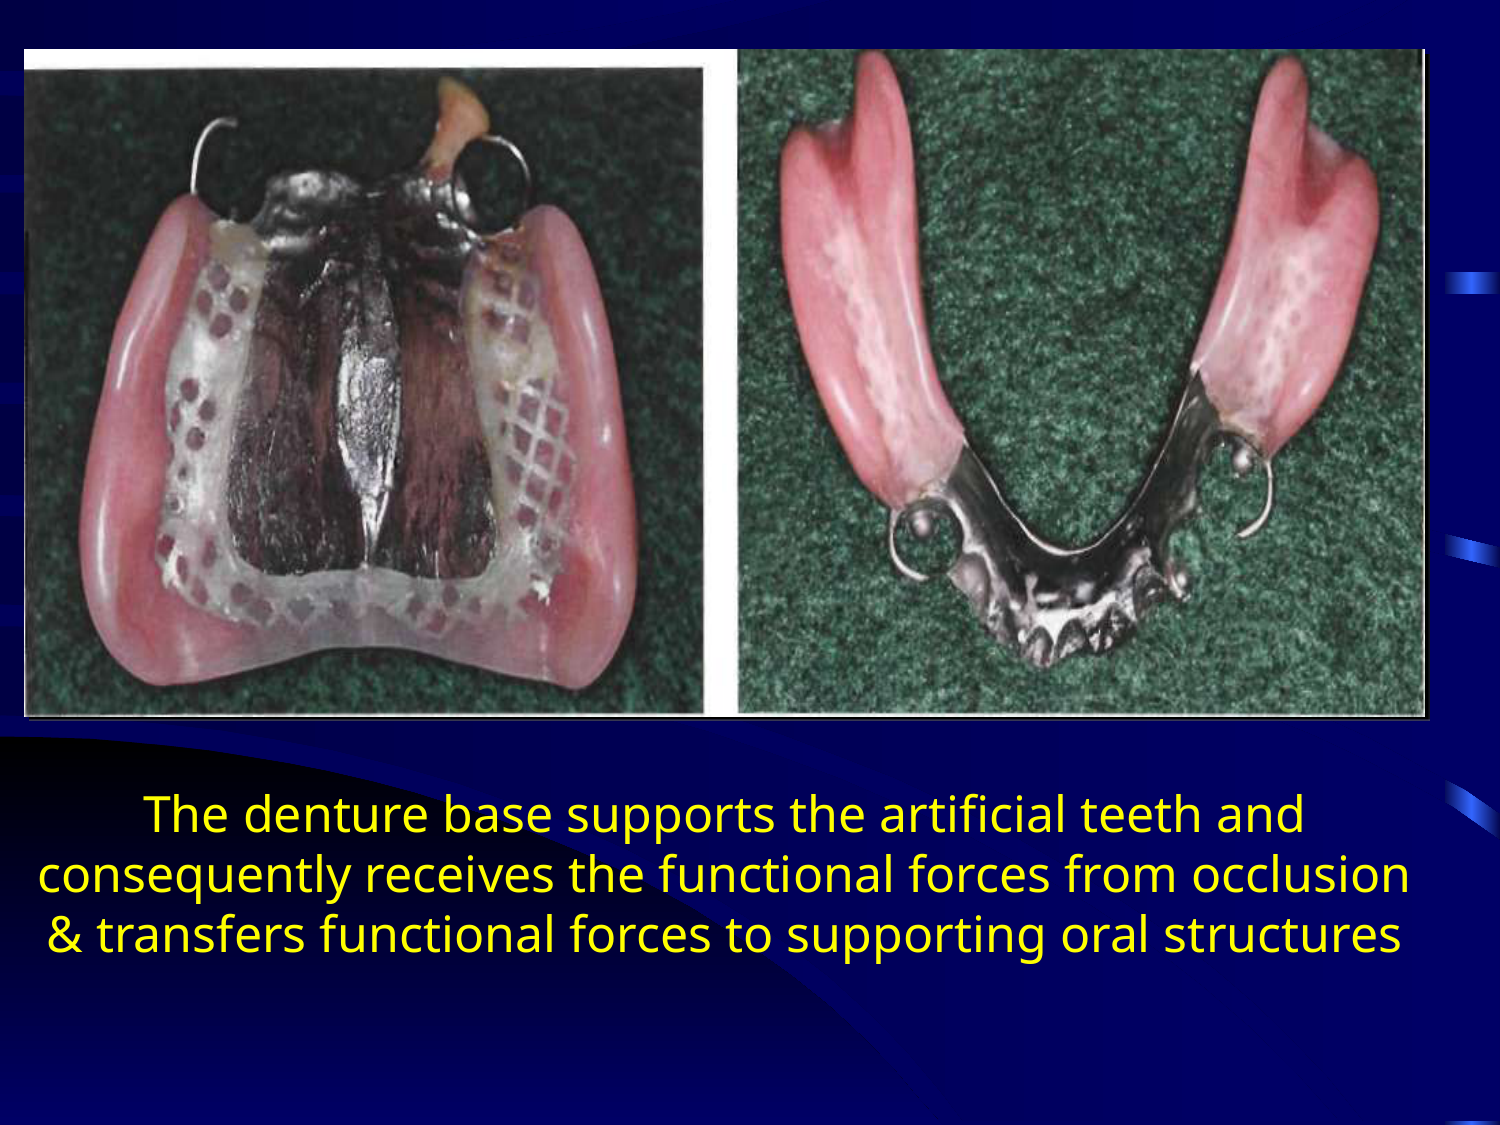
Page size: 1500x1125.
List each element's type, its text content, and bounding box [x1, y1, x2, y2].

text_box The denture base supports the artificial teeth and consequently receives the functional forces from occlusion & transfers functional forces to supporting oral structures [0, 774, 1450, 970]
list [24, 49, 1426, 717]
